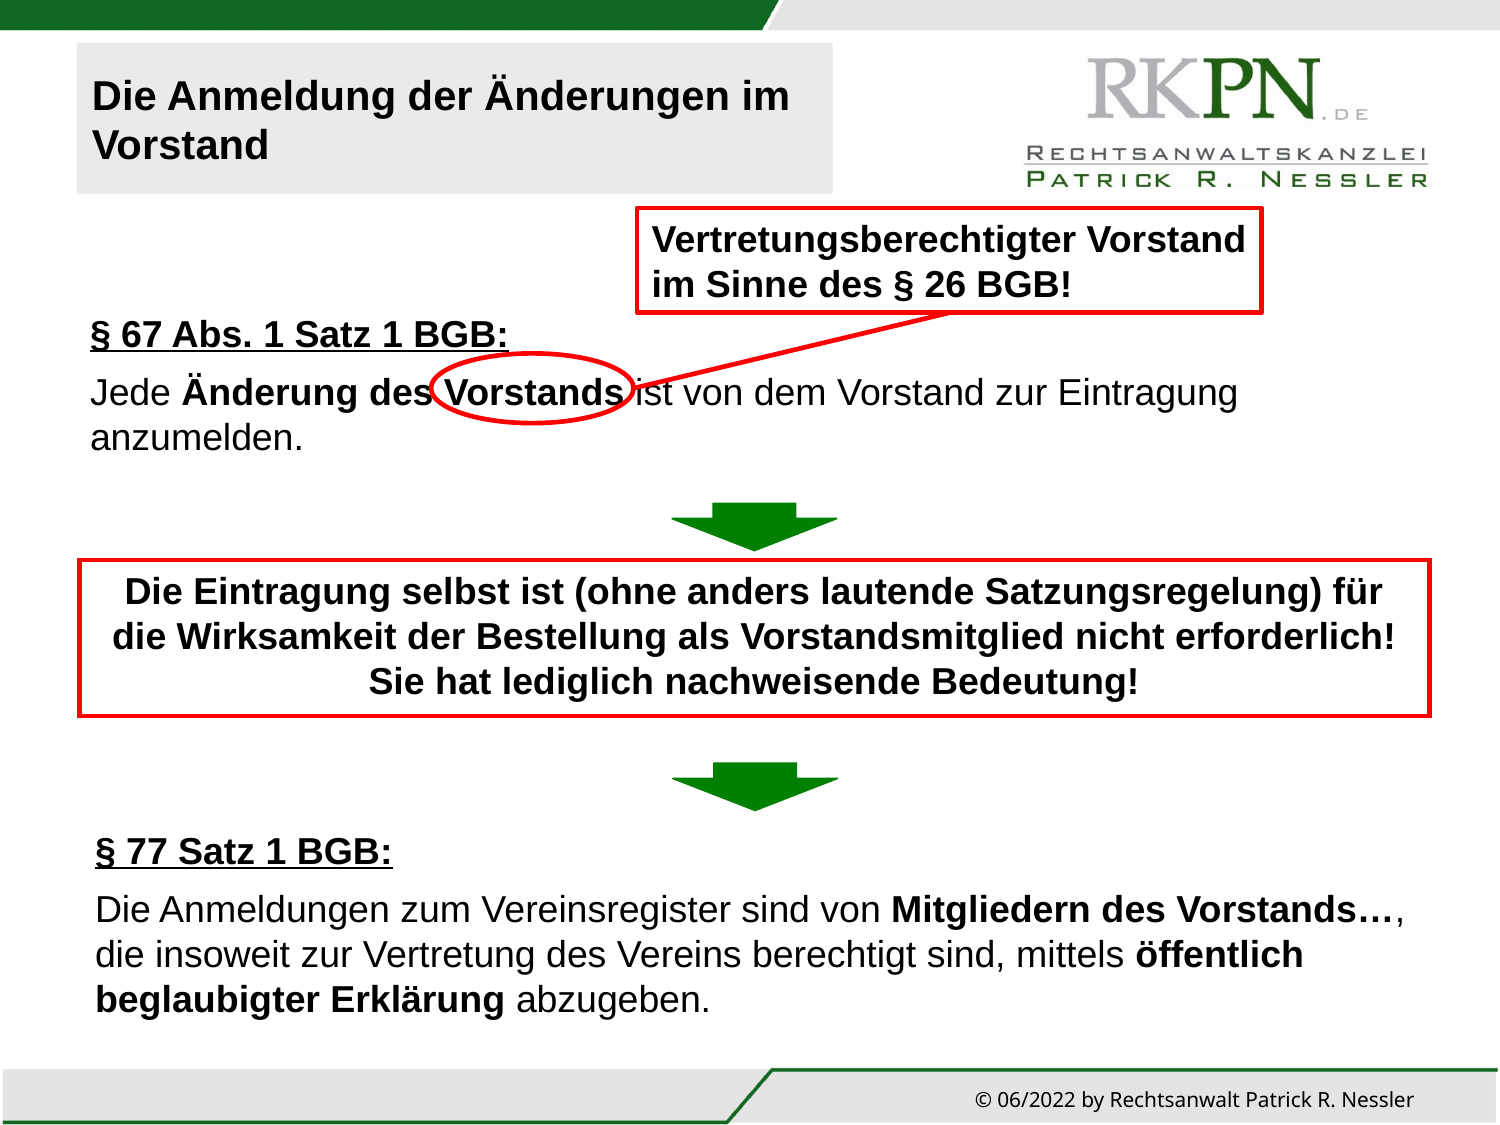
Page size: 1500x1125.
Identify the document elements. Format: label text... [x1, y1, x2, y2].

picture [0, 0, 1500, 31]
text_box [79, 763, 1431, 1036]
picture [1023, 56, 1430, 187]
picture [0, 1067, 1500, 1125]
title Die Anmeldung der Änderungen im Vorstand [76, 42, 834, 195]
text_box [79, 503, 1430, 717]
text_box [430, 207, 1266, 424]
list § 67 Abs. 1 Satz 1 BGB: Jede Änderung des Vorstands ist von dem Vorstand zur Eintragung anzumelden. [74, 302, 1426, 481]
